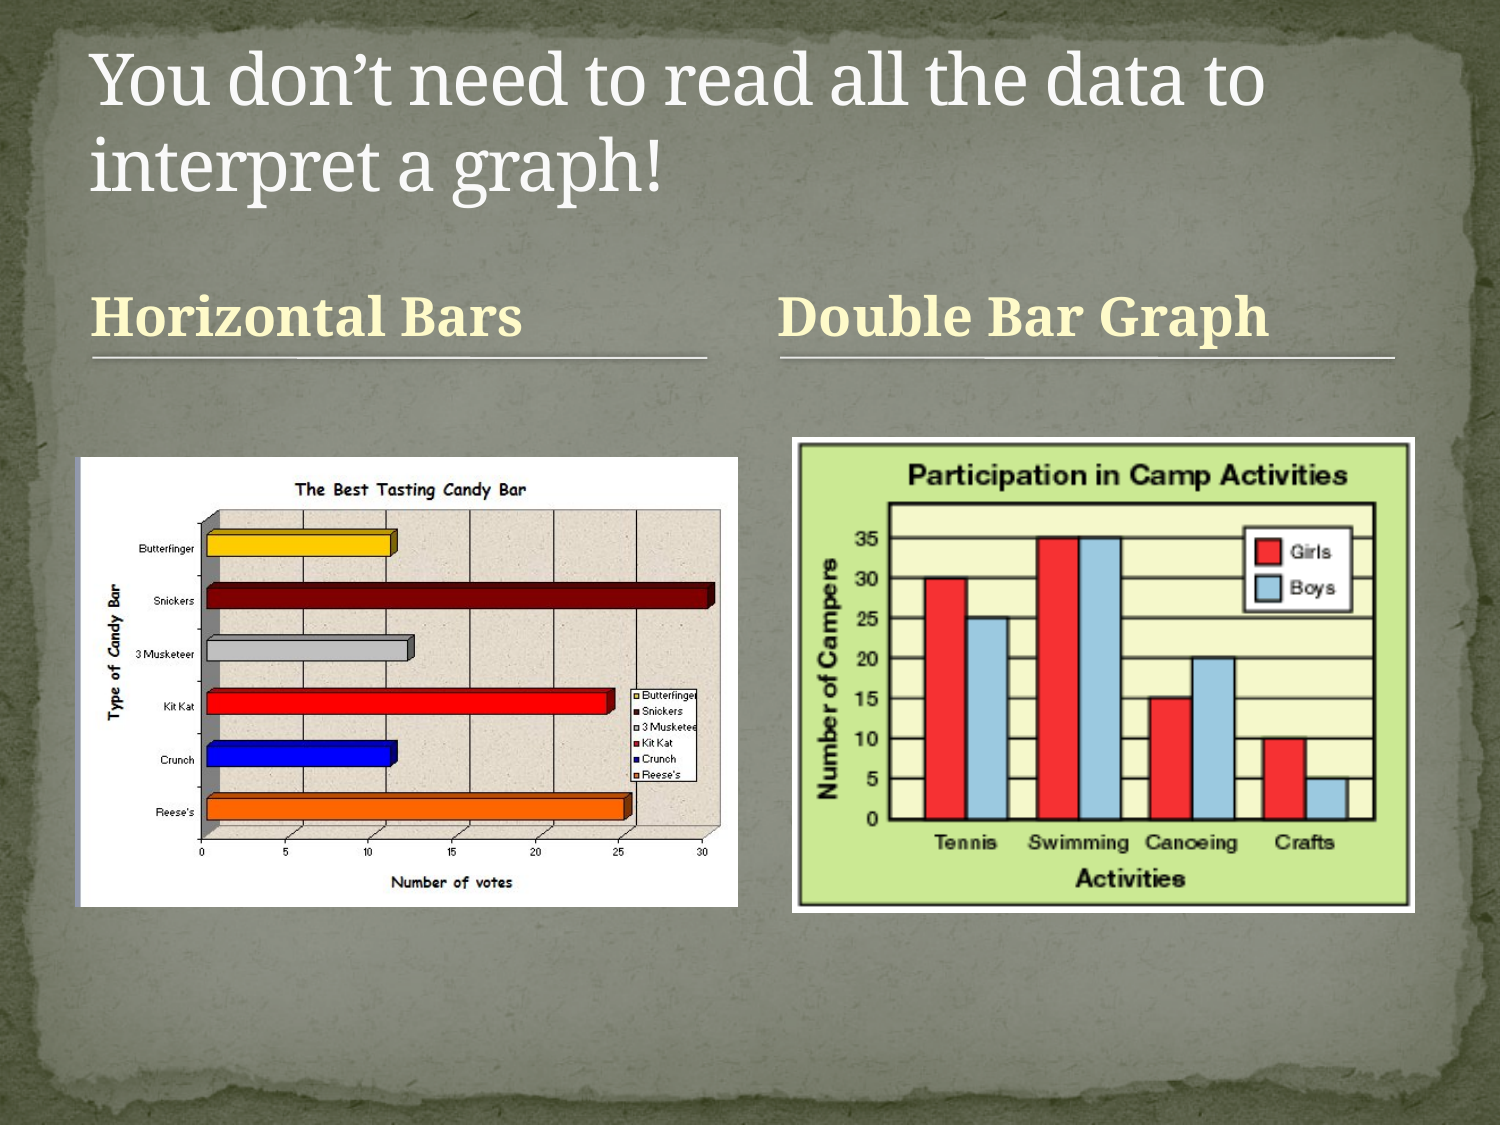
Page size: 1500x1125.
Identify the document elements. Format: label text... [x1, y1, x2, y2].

title You don’t need to read all the data to interpret a graph! [74, 25, 1425, 213]
list Horizontal Bars [73, 228, 740, 357]
list Double Bar Graph [760, 228, 1427, 357]
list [77, 460, 737, 906]
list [795, 440, 1414, 912]
